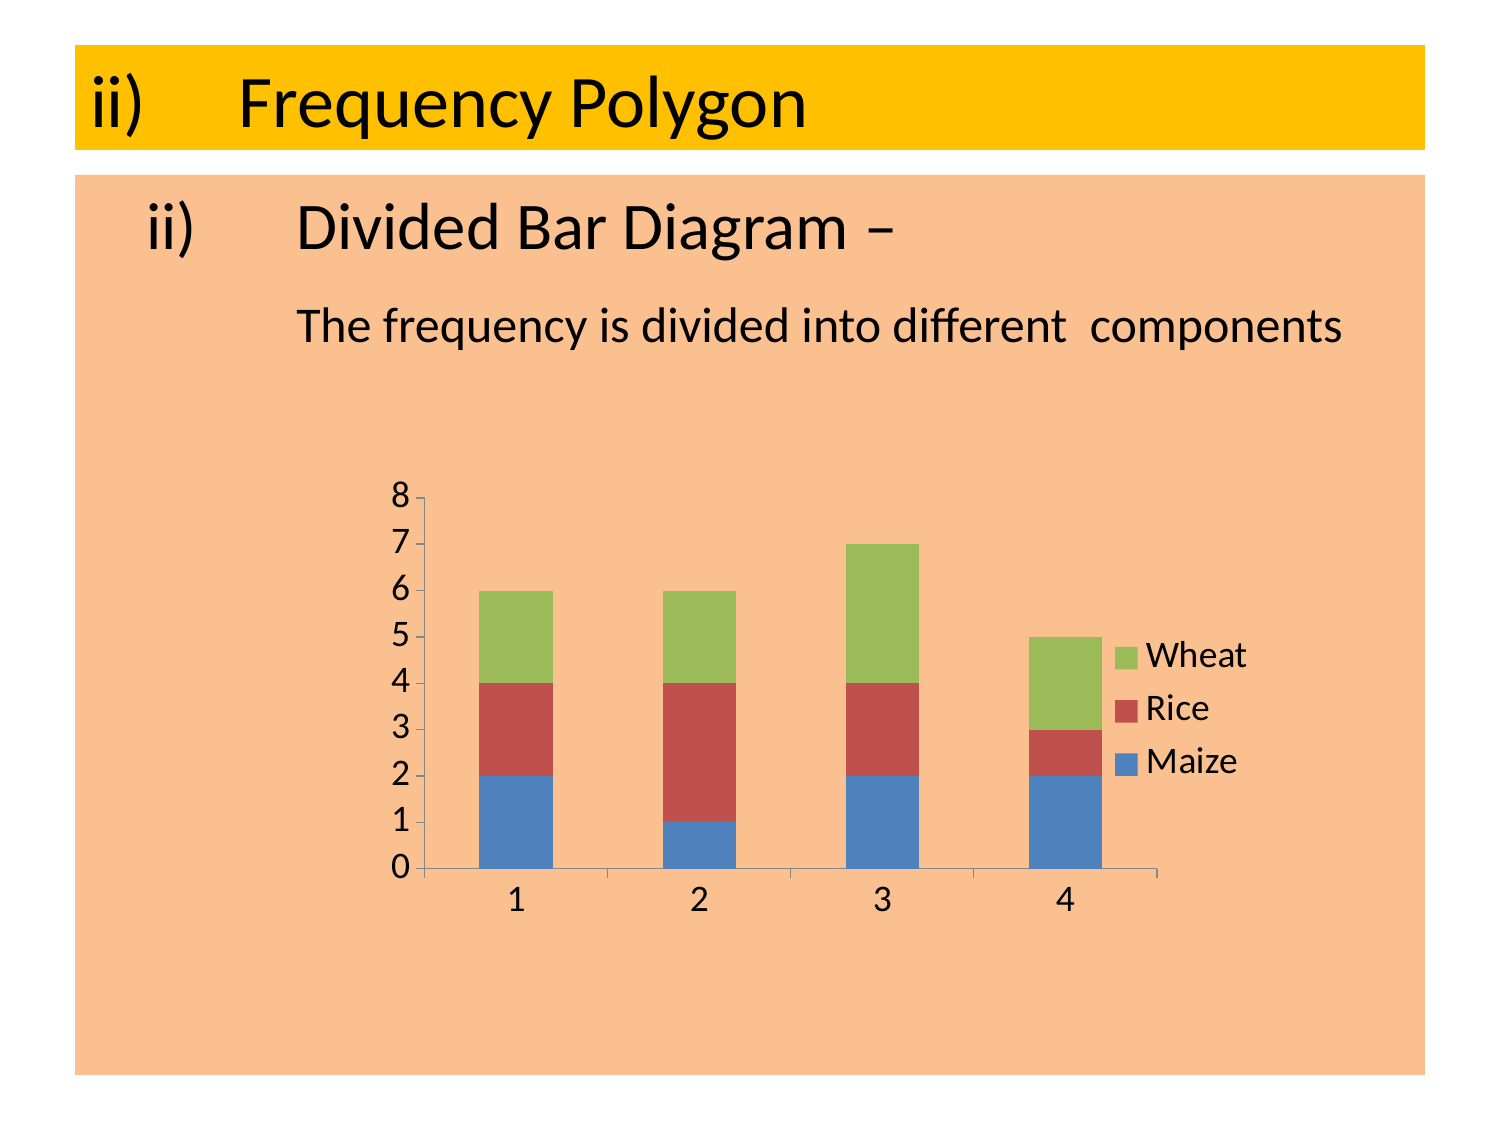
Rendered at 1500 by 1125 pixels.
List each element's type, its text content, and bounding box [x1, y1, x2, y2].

list ii) Divided Bar Diagram – The frequency is divided into different components [75, 174, 1425, 1075]
chart [262, 474, 1263, 942]
title ii) Frequency Polygon [75, 45, 1425, 150]
